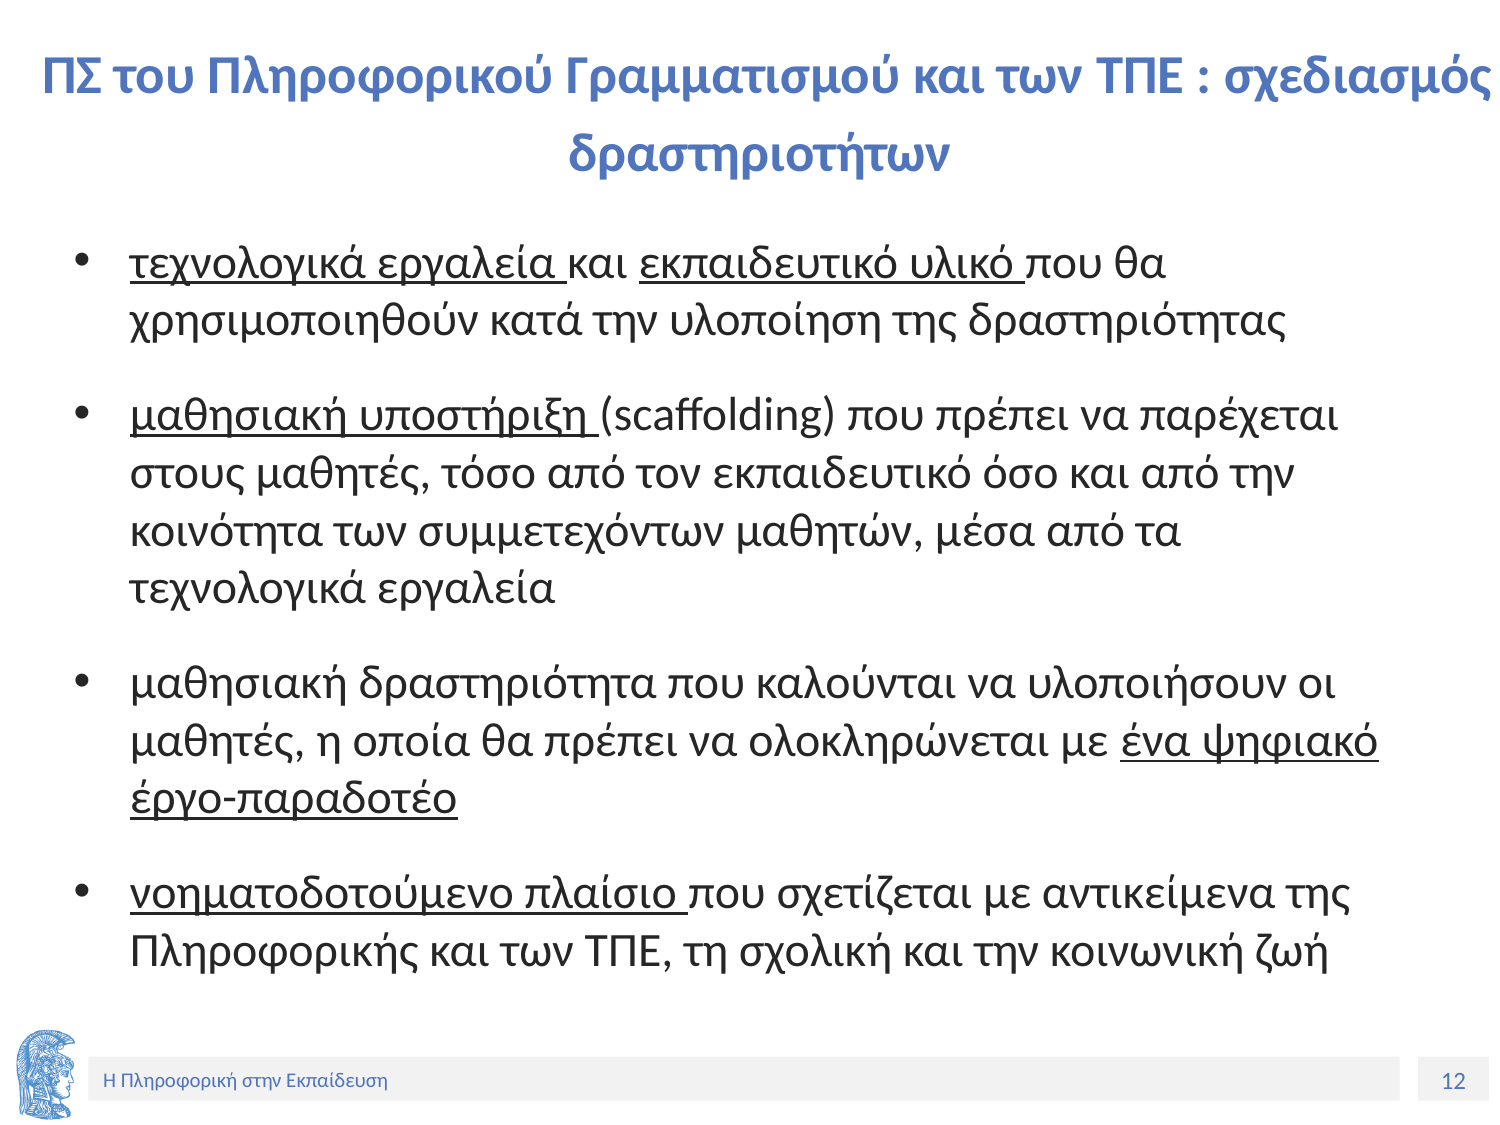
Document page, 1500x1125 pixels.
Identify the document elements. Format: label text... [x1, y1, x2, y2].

picture [9, 1026, 81, 1120]
list τεχνολογικά εργαλεία και εκπαιδευτικό υλικό που θα χρησιμοποιηθούν κατά την υλοποίηση της δραστηριότητας μαθησιακή υποστήριξη (scaffolding) που πρέπει να παρέχεται στους μαθητές, τόσο από τον εκπαιδευτικό όσο και από την κοινότητα των συμμετεχόντων μαθητών, μέσα από τα τεχνολογικά εργαλεία μαθησιακή δραστηριότητα που καλούνται να υλοποιήσουν οι μαθητές, η οποία θα πρέπει να ολοκληρώνεται με ένα ψηφιακό έργο-παραδοτέο νοηματοδοτούμενο πλαίσιο που σχετίζεται με αντικείμενα της Πληροφορικής και των ΤΠΕ, τη σχολική και την κοινωνική ζωή [58, 222, 1409, 1033]
title ΠΣ του Πληροφορικού Γραμματισμού και των ΤΠΕ : σχεδιασμός δραστηριοτήτων [0, 30, 1500, 194]
